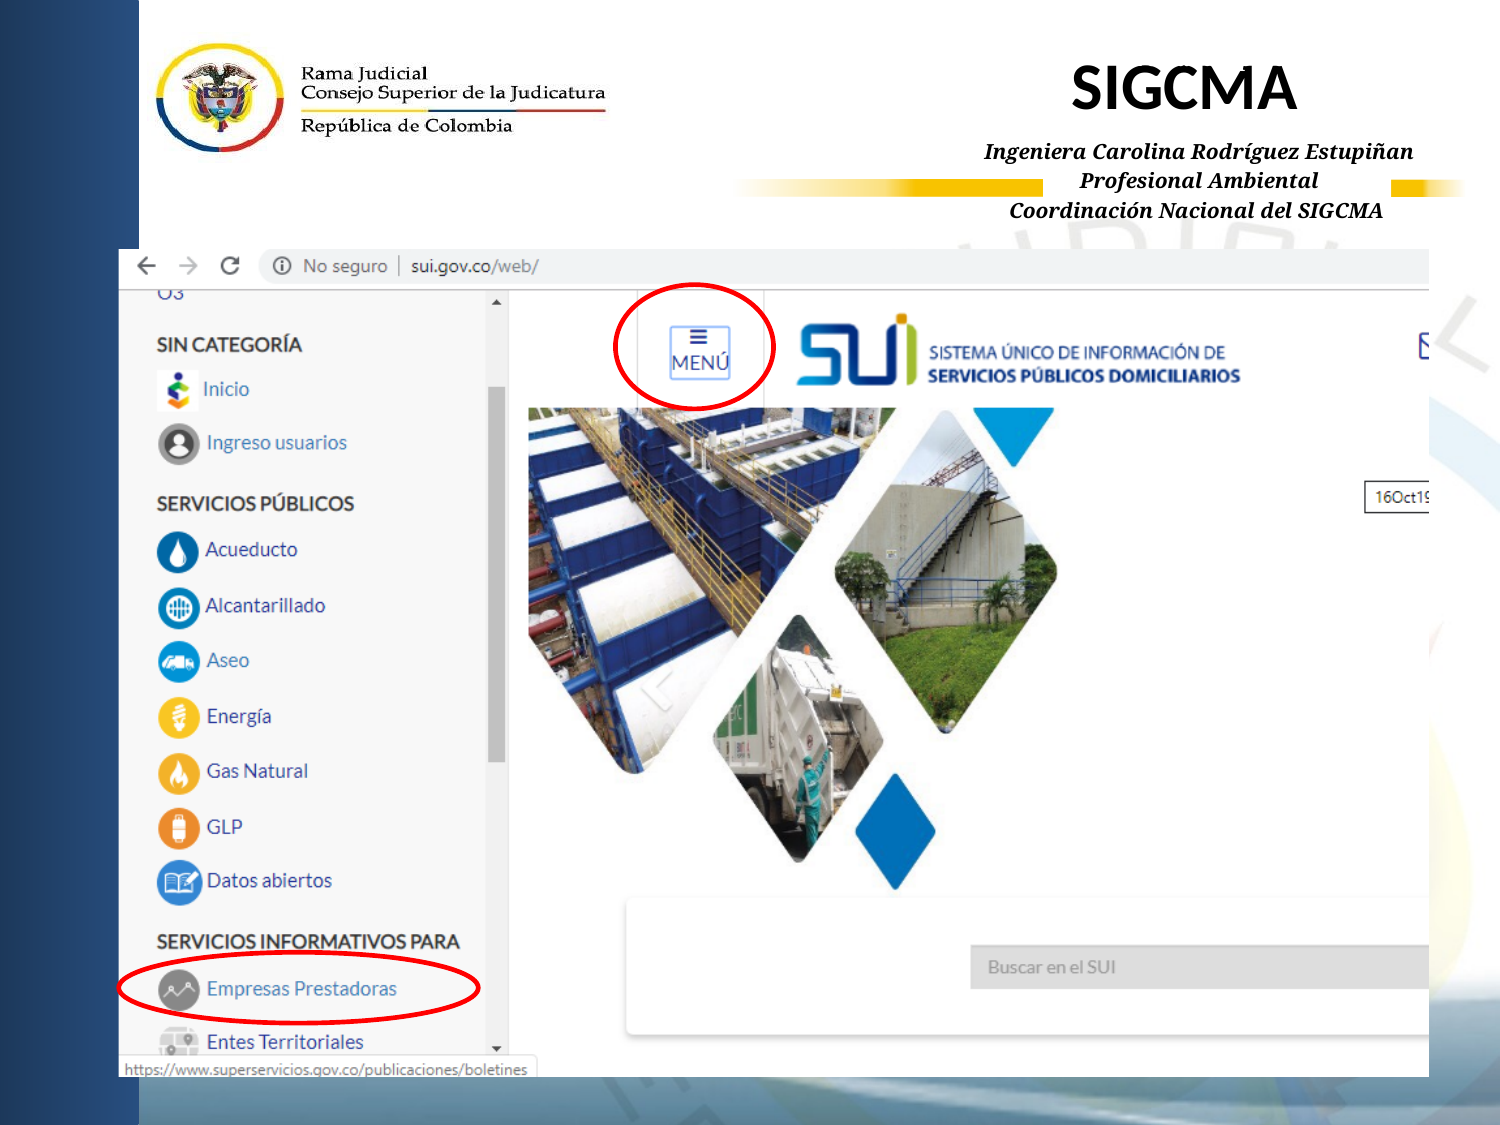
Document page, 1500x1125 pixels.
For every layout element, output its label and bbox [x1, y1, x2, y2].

picture [118, 0, 1500, 1125]
text_box [688, 35, 1476, 238]
